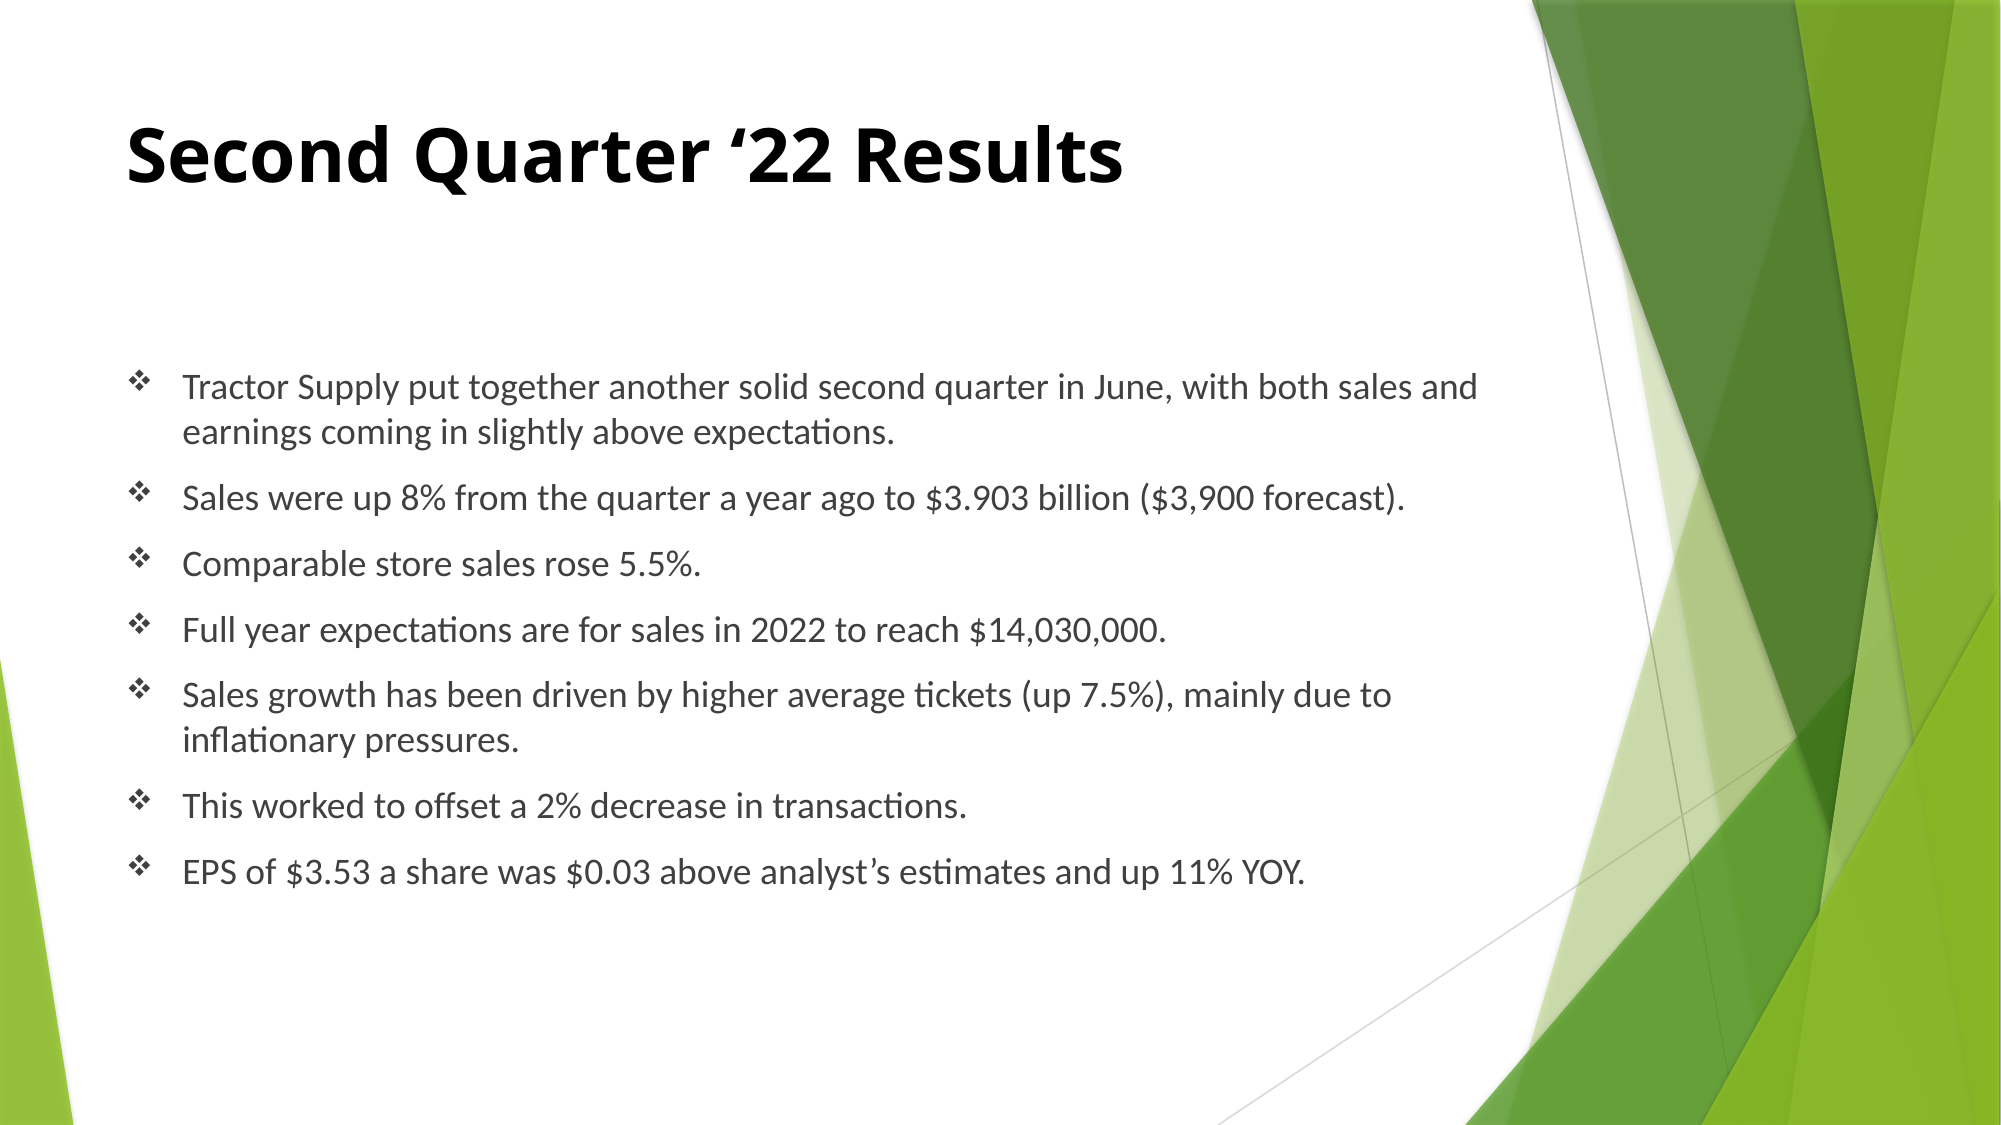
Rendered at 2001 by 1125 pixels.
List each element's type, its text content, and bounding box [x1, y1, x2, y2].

title Second Quarter ‘22 Results [111, 99, 1522, 317]
list Tractor Supply put together another solid second quarter in June, with both sales and earnings coming in slightly above expectations. Sales were up 8% from the quarter a year ago to $3.903 billion ($3,900 forecast). Comparable store sales rose 5.5%. Full year expectations are for sales in 2022 to reach $14,030,000. Sales growth has been driven by higher average tickets (up 7.5%), mainly due to inflationary pressures. This worked to offset a 2% decrease in transactions. EPS of $3.53 a share was $0.03 above analyst’s estimates and up 11% YOY. [111, 354, 1522, 992]
